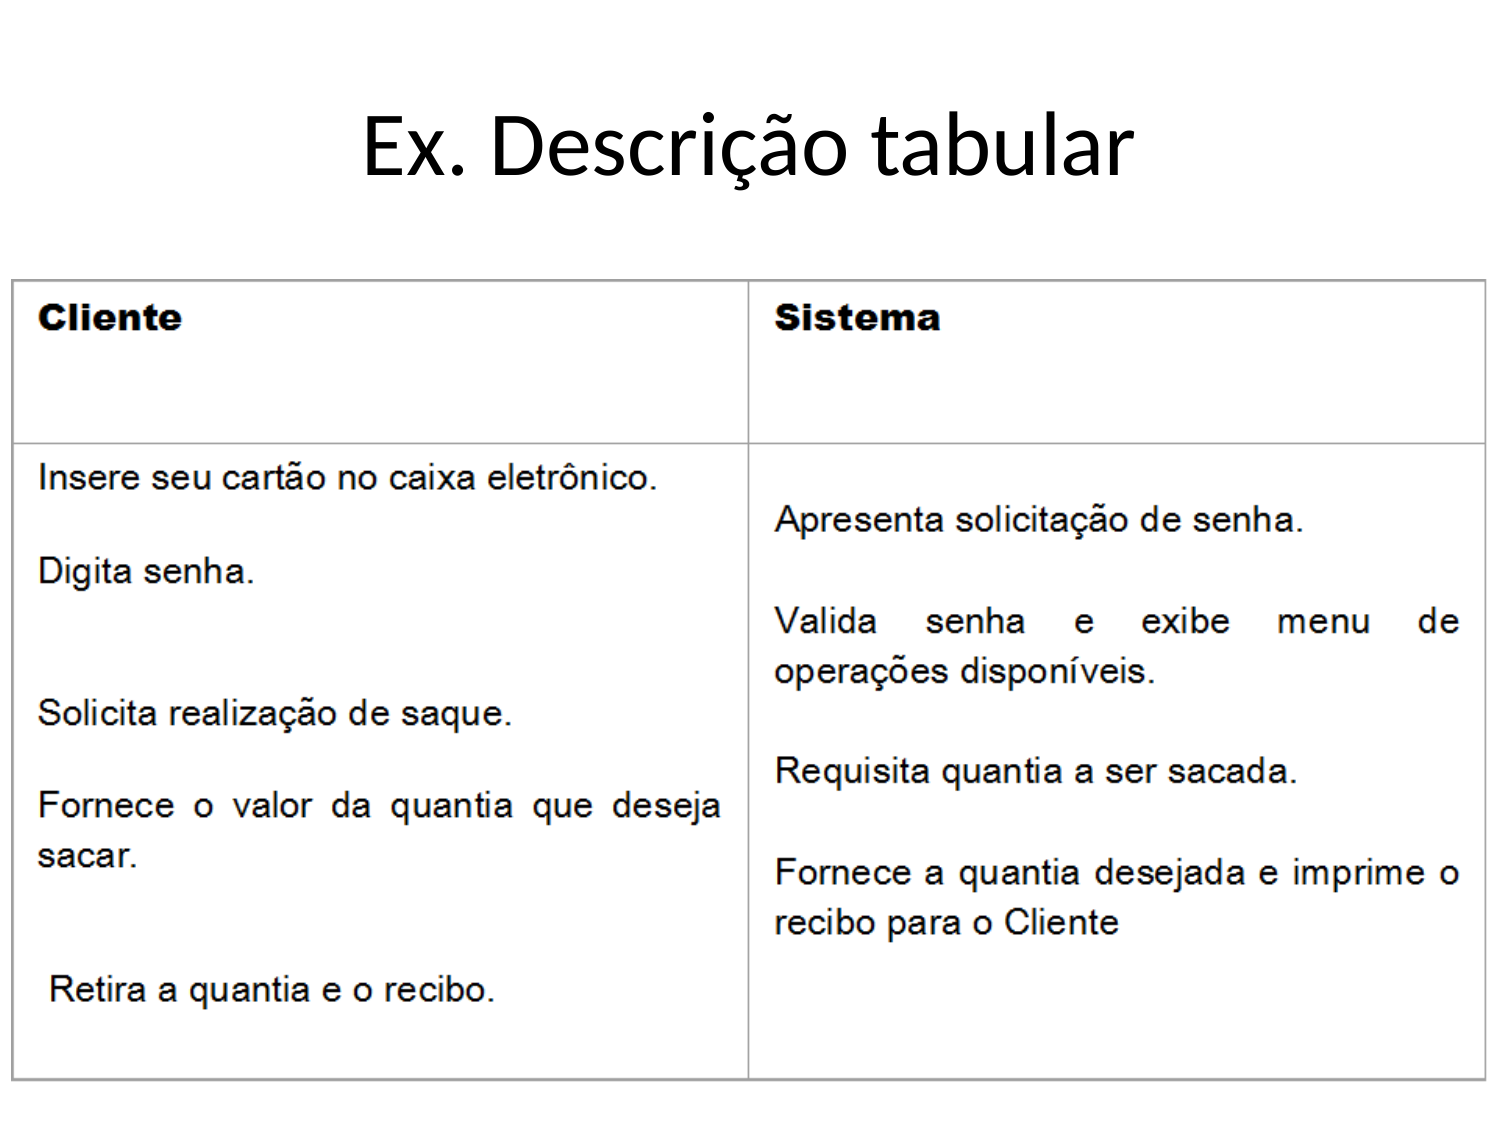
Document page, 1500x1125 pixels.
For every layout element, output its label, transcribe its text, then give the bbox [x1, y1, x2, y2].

title Ex. Descrição tabular [75, 45, 1425, 233]
picture [11, 278, 1489, 1083]
